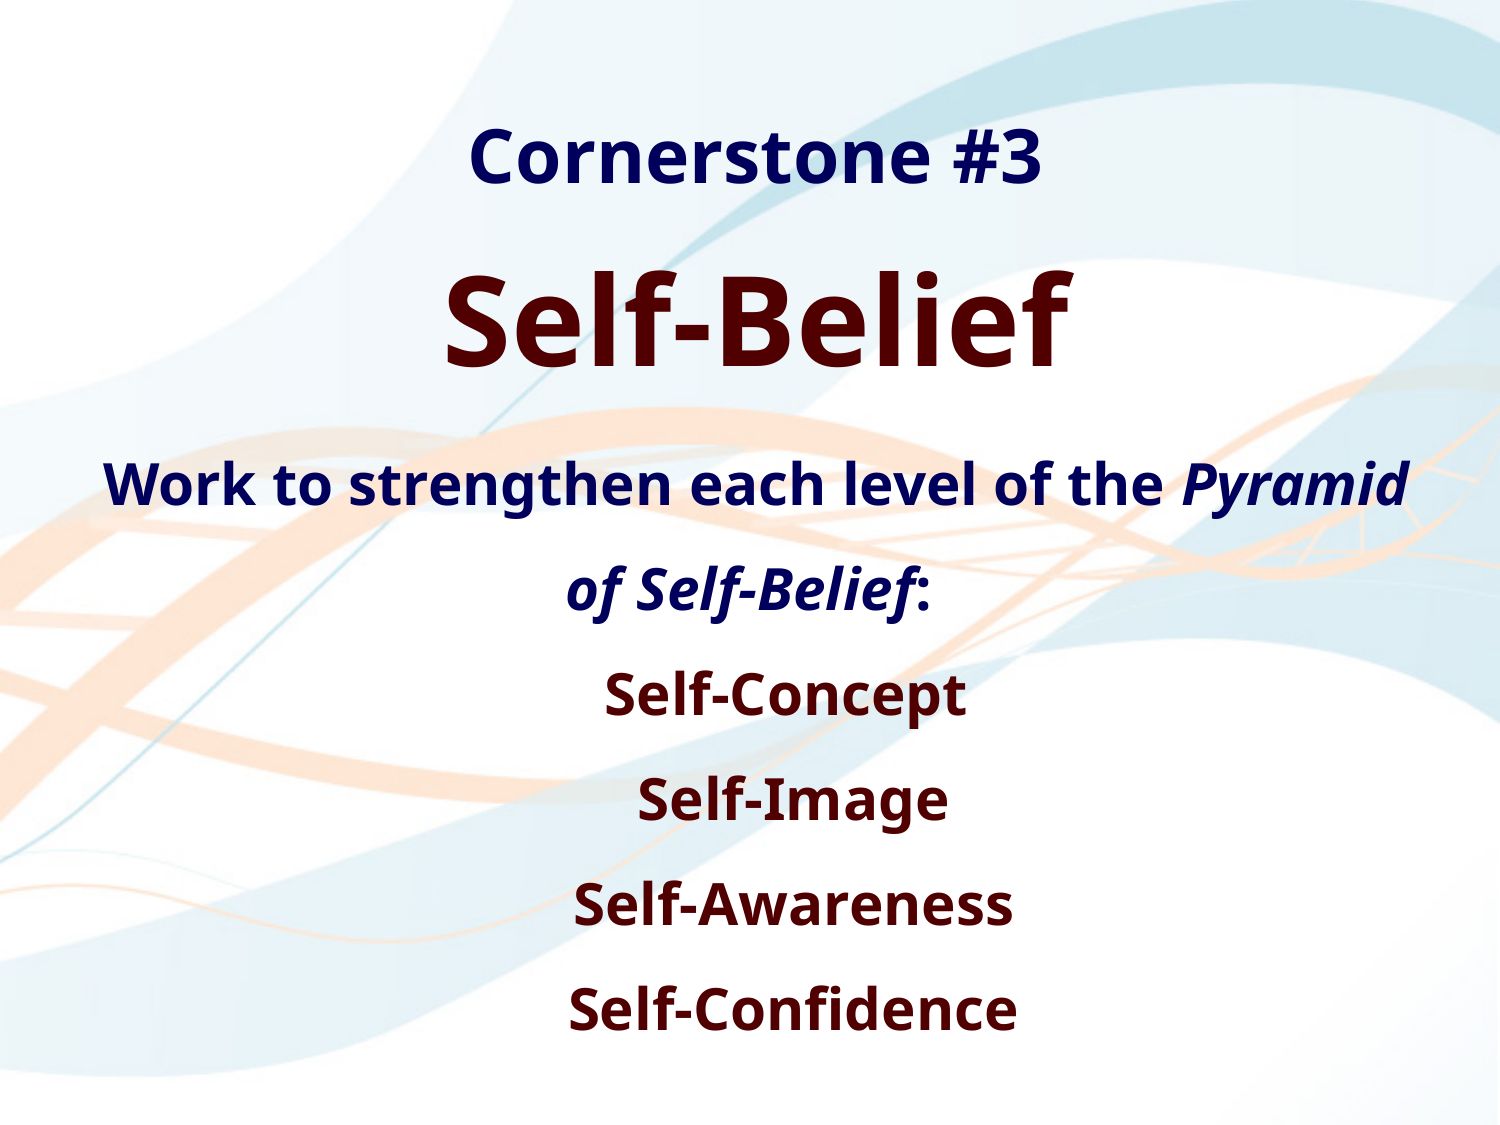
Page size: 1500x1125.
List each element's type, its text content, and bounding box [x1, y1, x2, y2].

text_box Cornerstone #3 Self-Belief Work to strengthen each level of the Pyramid of Self-Belief: Self-Concept Self-Image Self-Awareness Self-Confidence [74, 87, 1438, 1050]
picture [0, 0, 1500, 1125]
